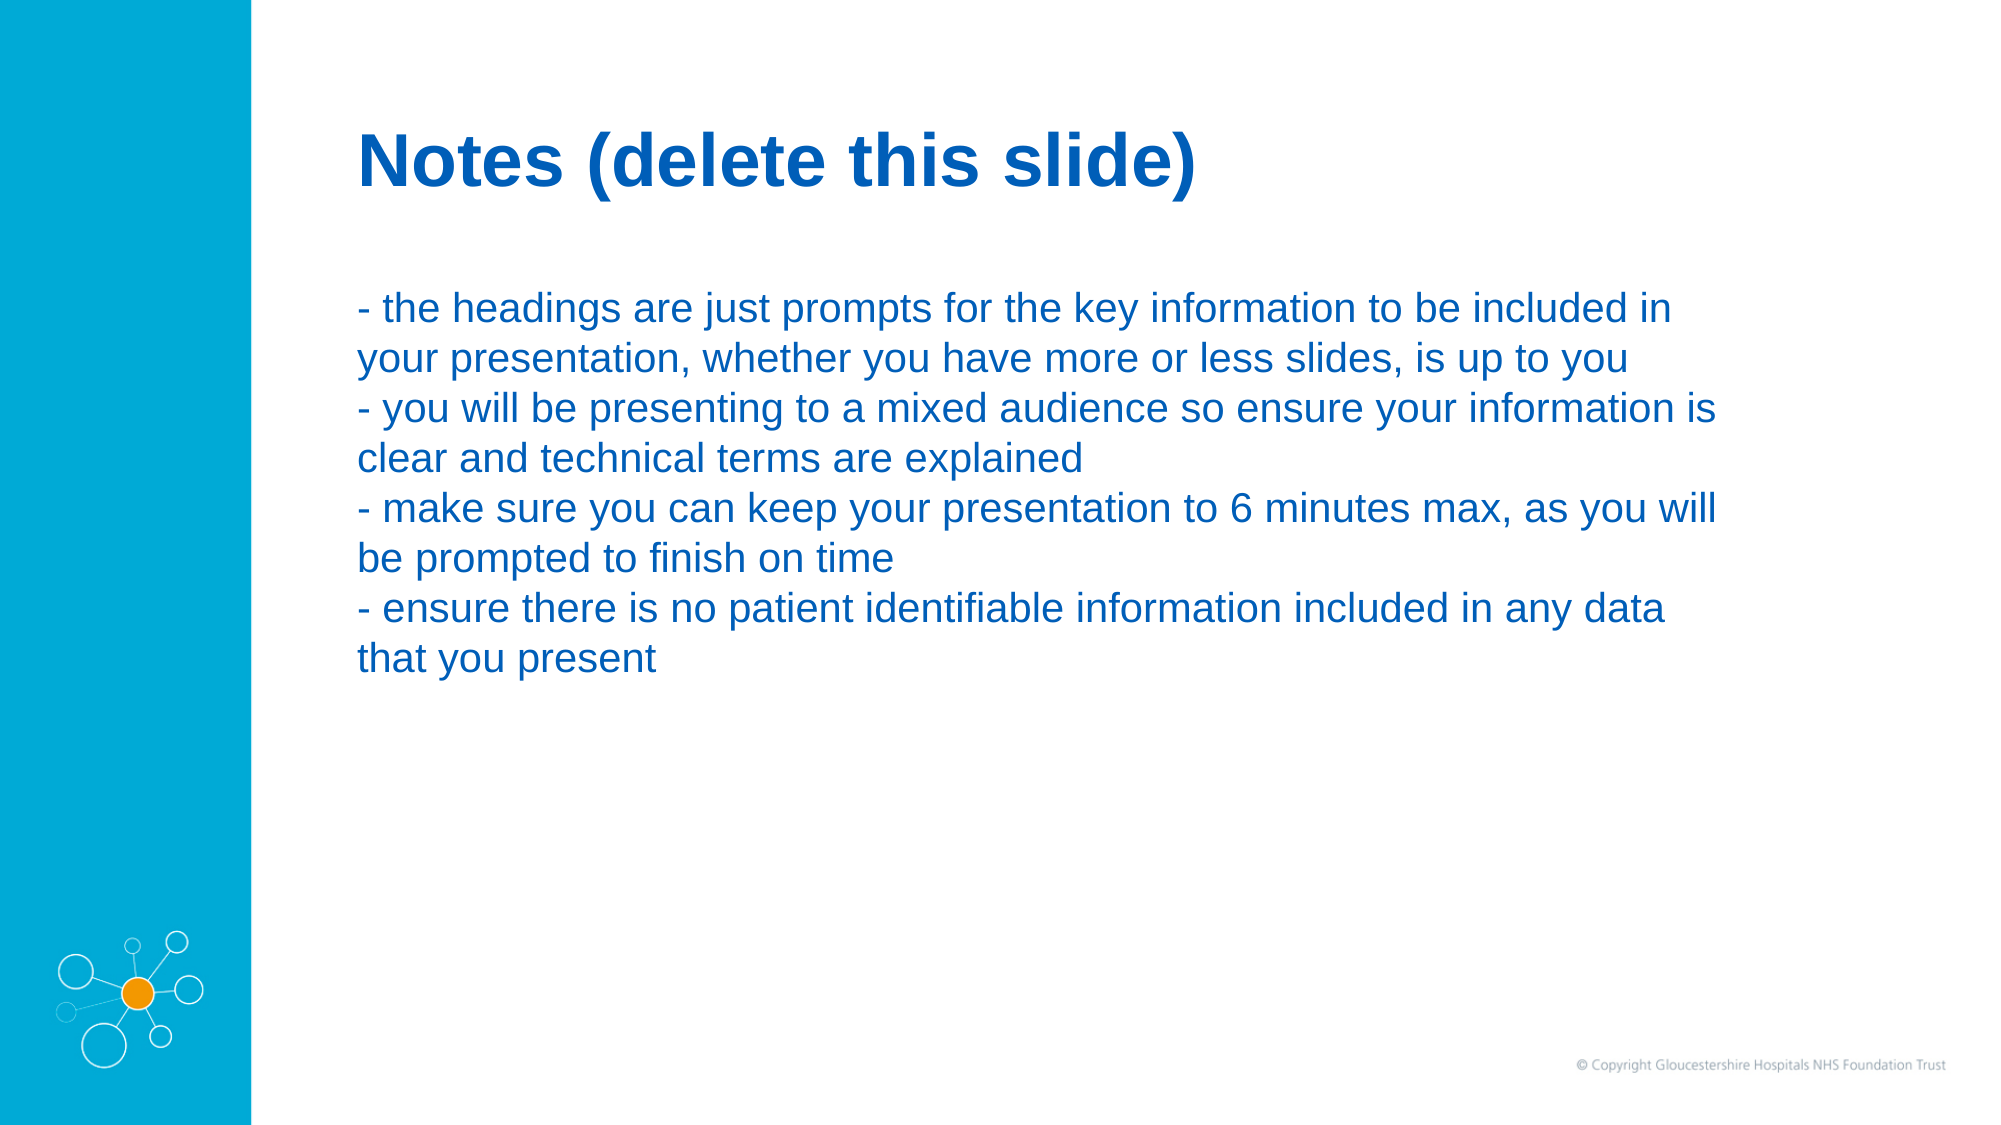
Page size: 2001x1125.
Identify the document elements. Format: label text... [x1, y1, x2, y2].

text_box Notes (delete this slide) [342, 103, 1439, 209]
text_box - the headings are just prompts for the key information to be included in your presentation, whether you have more or less slides, is up to you - you will be presenting to a mixed audience so ensure your information is clear and technical terms are explained - make sure you can keep your presentation to 6 minutes max, as you will be prompted to finish on time - ensure there is no patient identifiable information included in any data that you present [342, 273, 1760, 689]
picture [252, 0, 2001, 1125]
picture [121, 977, 158, 1010]
